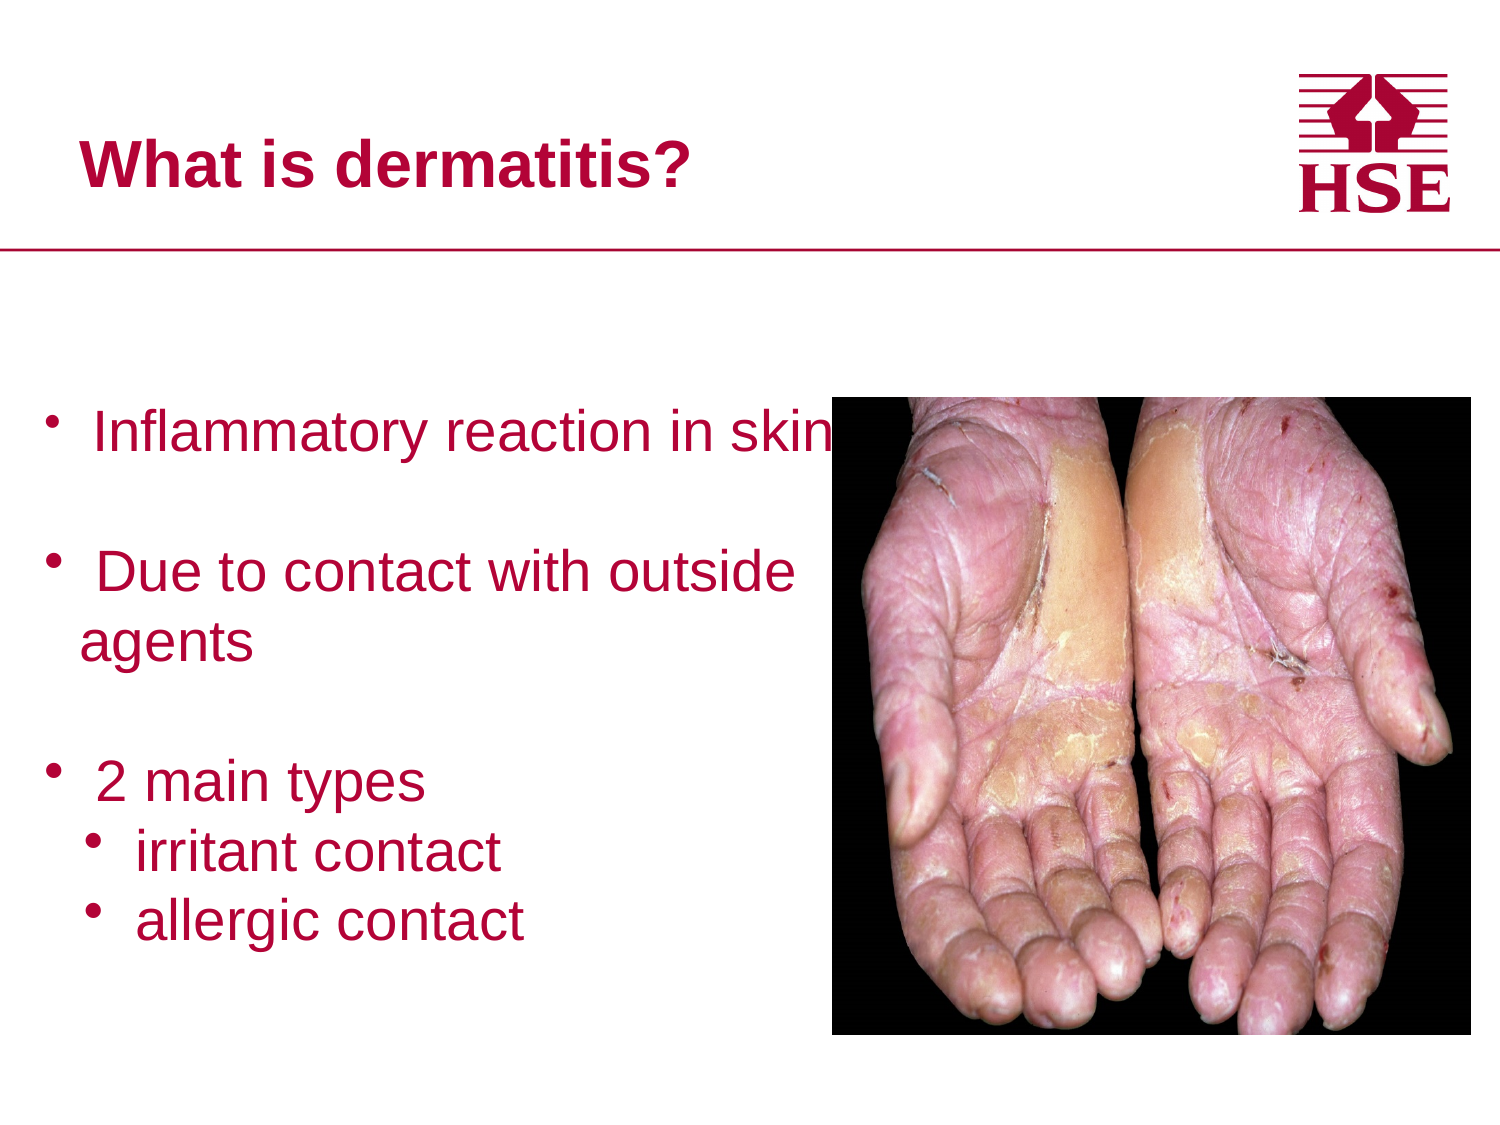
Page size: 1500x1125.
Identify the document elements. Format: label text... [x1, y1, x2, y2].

text_box What is dermatitis? [64, 113, 1152, 209]
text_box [1299, 74, 1450, 213]
text_box Inflammatory reaction in skin Due to contact with outside agents 2 main types irritant contact allergic contact [29, 385, 880, 960]
picture [832, 397, 1471, 1035]
